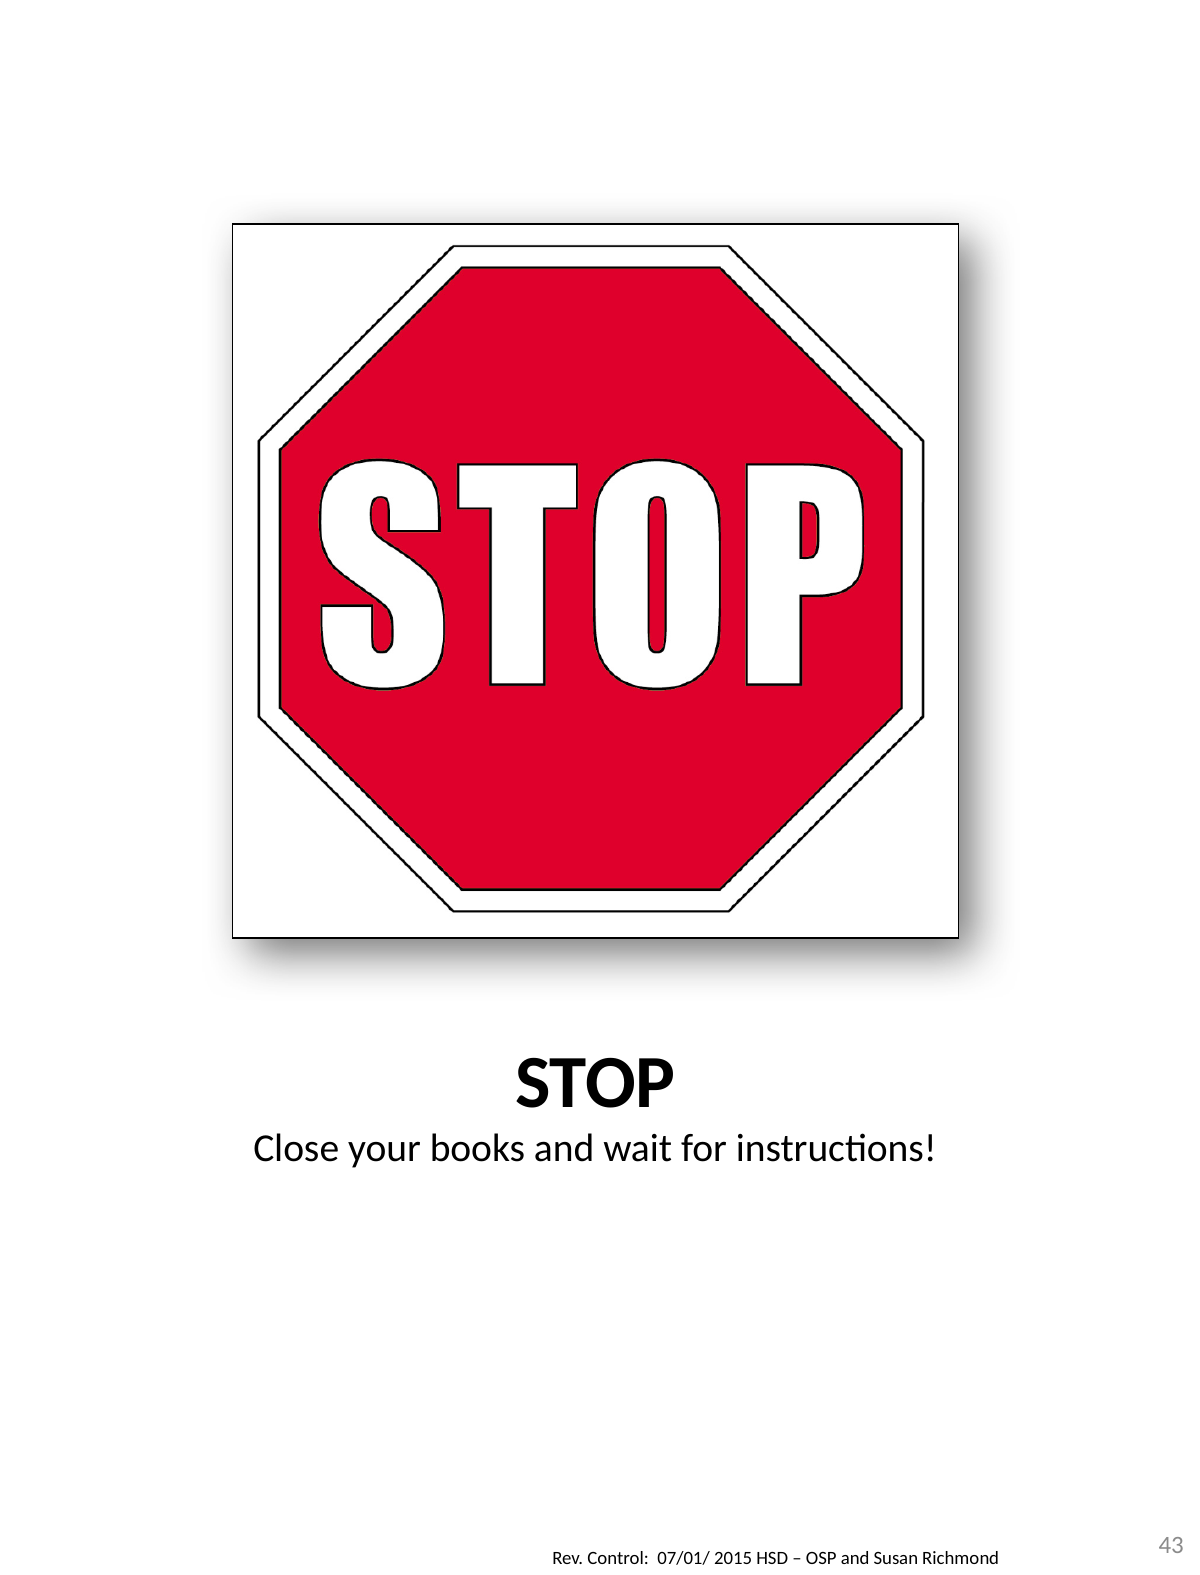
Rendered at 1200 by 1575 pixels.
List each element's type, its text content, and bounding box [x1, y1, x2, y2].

text_box STOP Close your books and wait for instructions! [101, 1024, 1090, 1178]
picture [232, 224, 958, 938]
slide_number 43 [1070, 1512, 1200, 1575]
